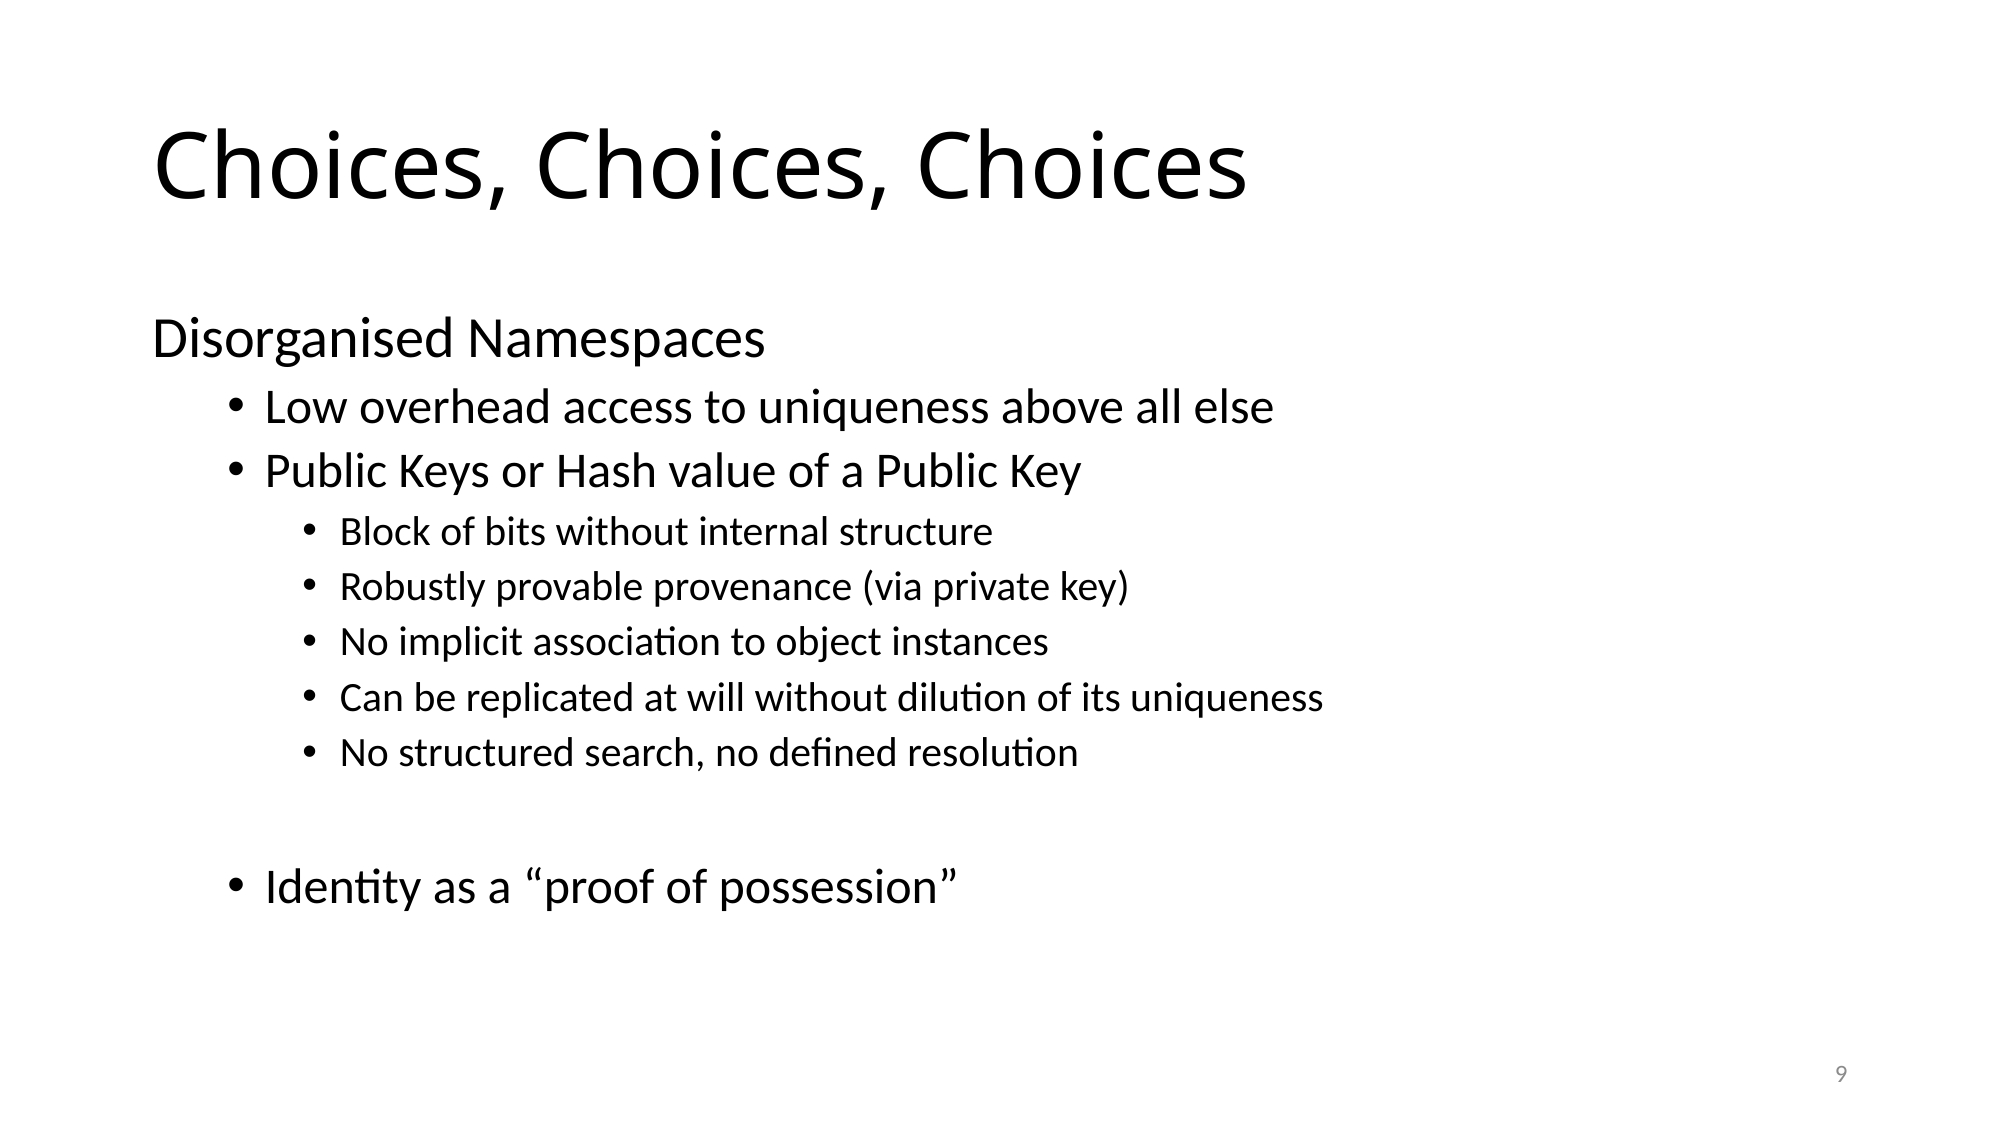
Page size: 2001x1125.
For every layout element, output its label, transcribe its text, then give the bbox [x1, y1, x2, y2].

slide_number 9 [1412, 1042, 1863, 1103]
list Disorganised Namespaces Low overhead access to uniqueness above all else Public Keys or Hash value of a Public Key Block of bits without internal structure Robustly provable provenance (via private key) No implicit association to object instances Can be replicated at will without dilution of its uniqueness No structured search, no defined resolution Identity as a “proof of possession” [137, 299, 1863, 1014]
title Choices, Choices, Choices [137, 59, 1863, 278]
